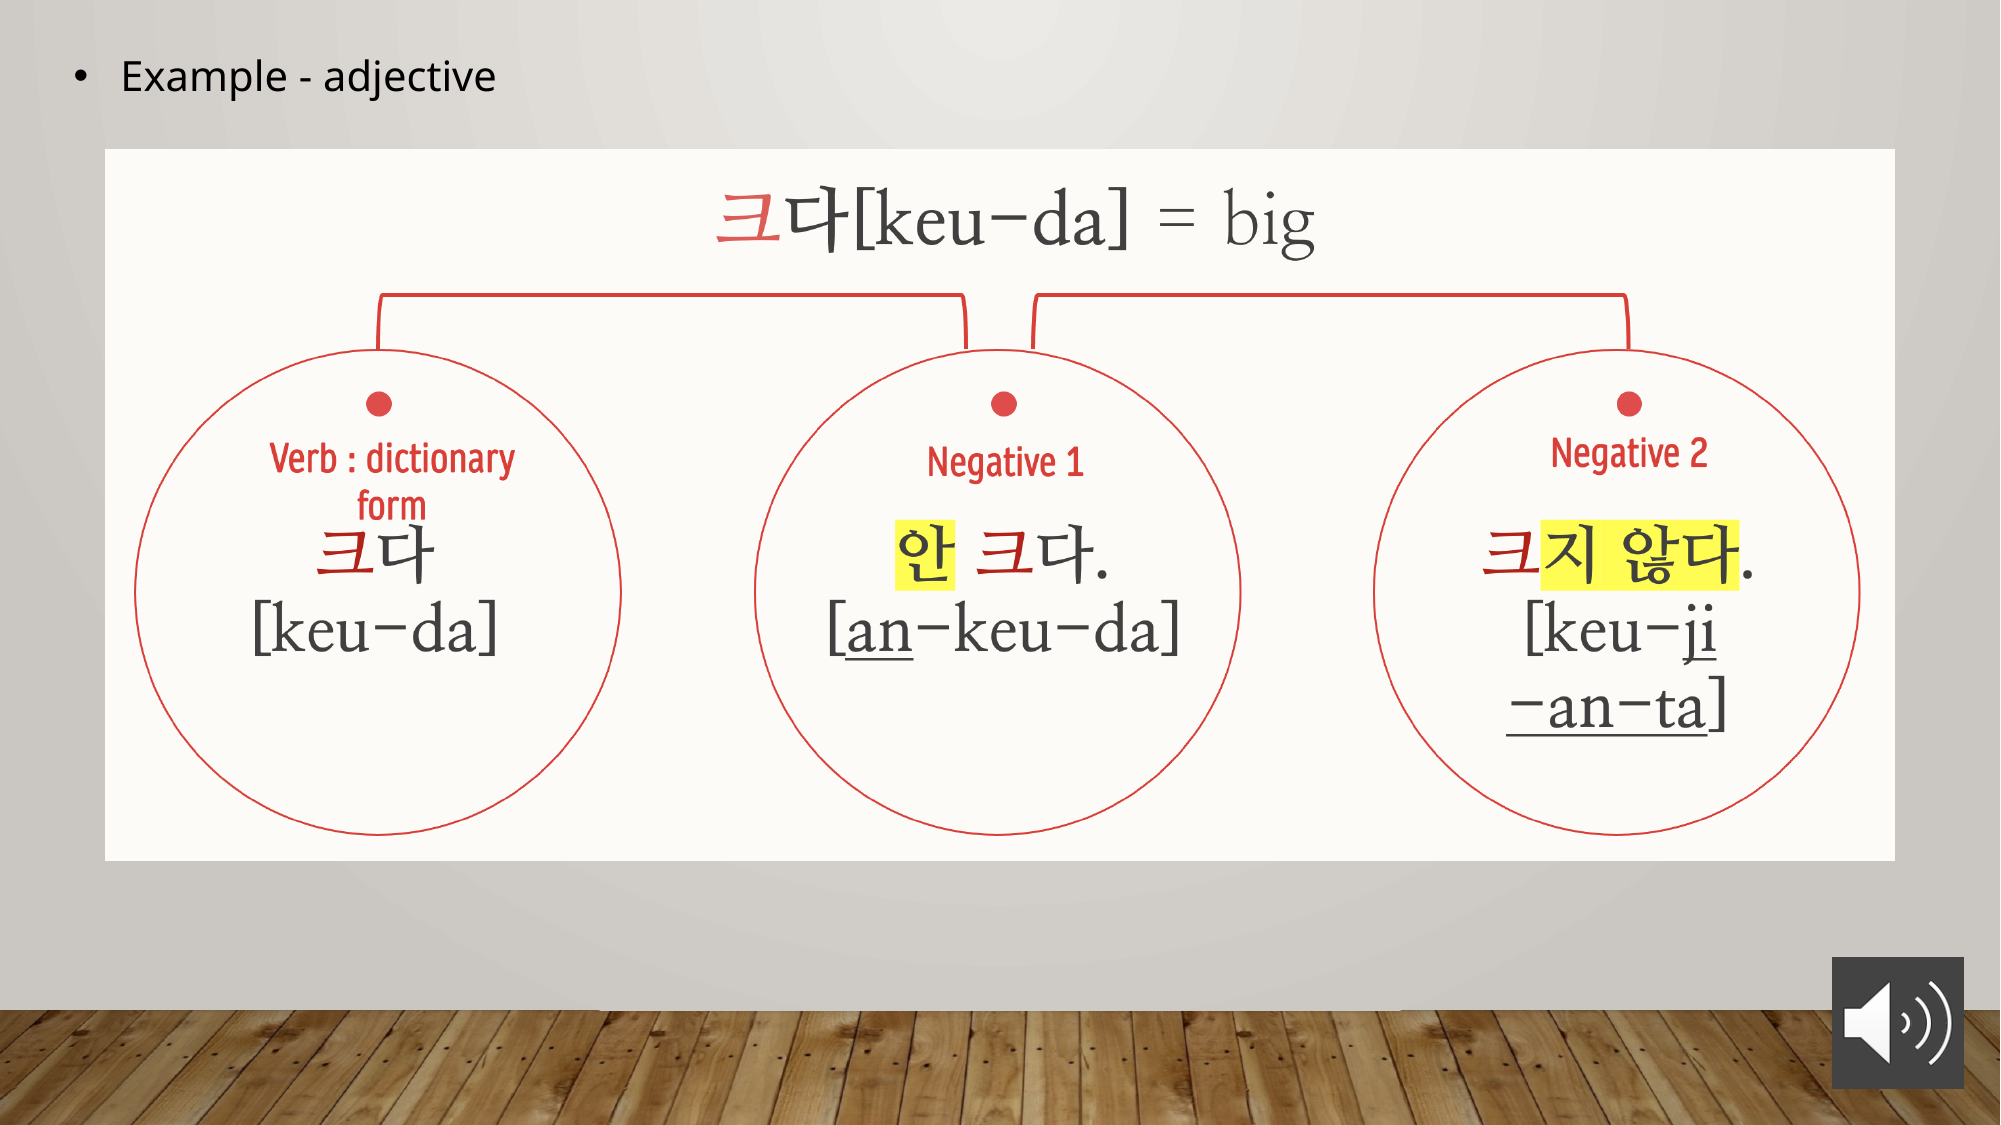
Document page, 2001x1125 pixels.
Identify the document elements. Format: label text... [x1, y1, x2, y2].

text_box Example - adjective [58, 42, 742, 108]
picture [0, 955, 2000, 1125]
text_box [0, 0, 2000, 1012]
picture [105, 149, 1895, 861]
